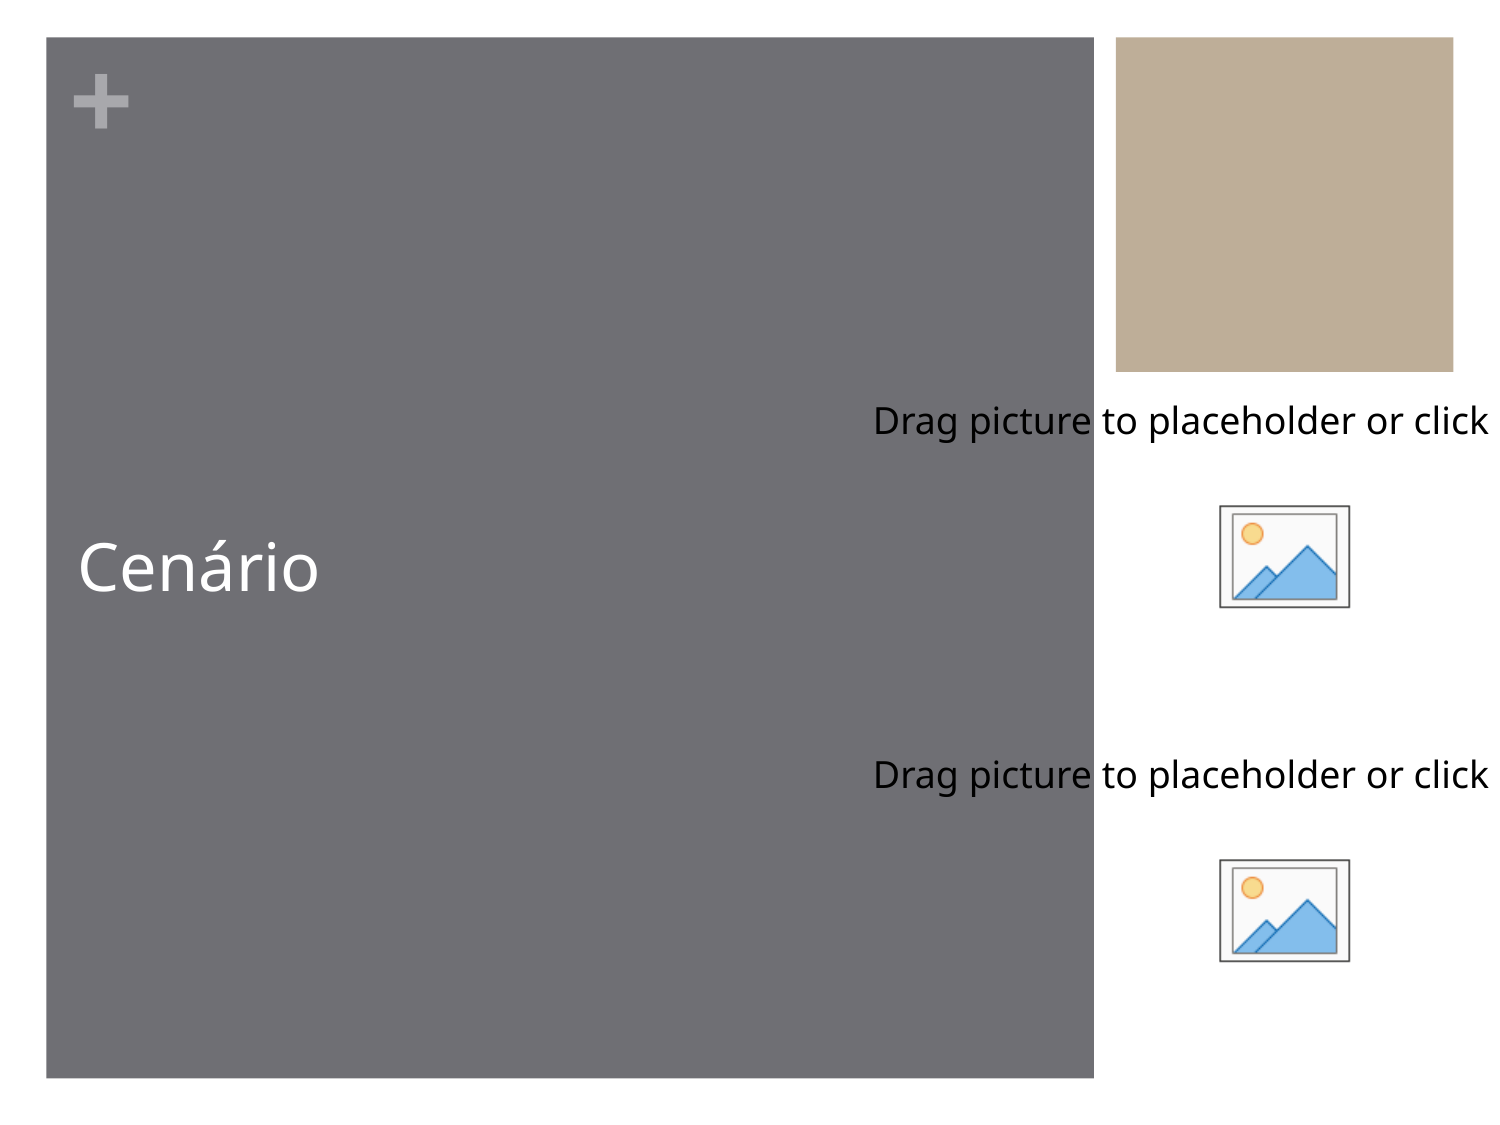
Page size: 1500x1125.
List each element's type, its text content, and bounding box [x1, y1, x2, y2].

title Cenário [62, 421, 1077, 613]
picture [1115, 388, 1454, 725]
picture [1115, 743, 1454, 1079]
